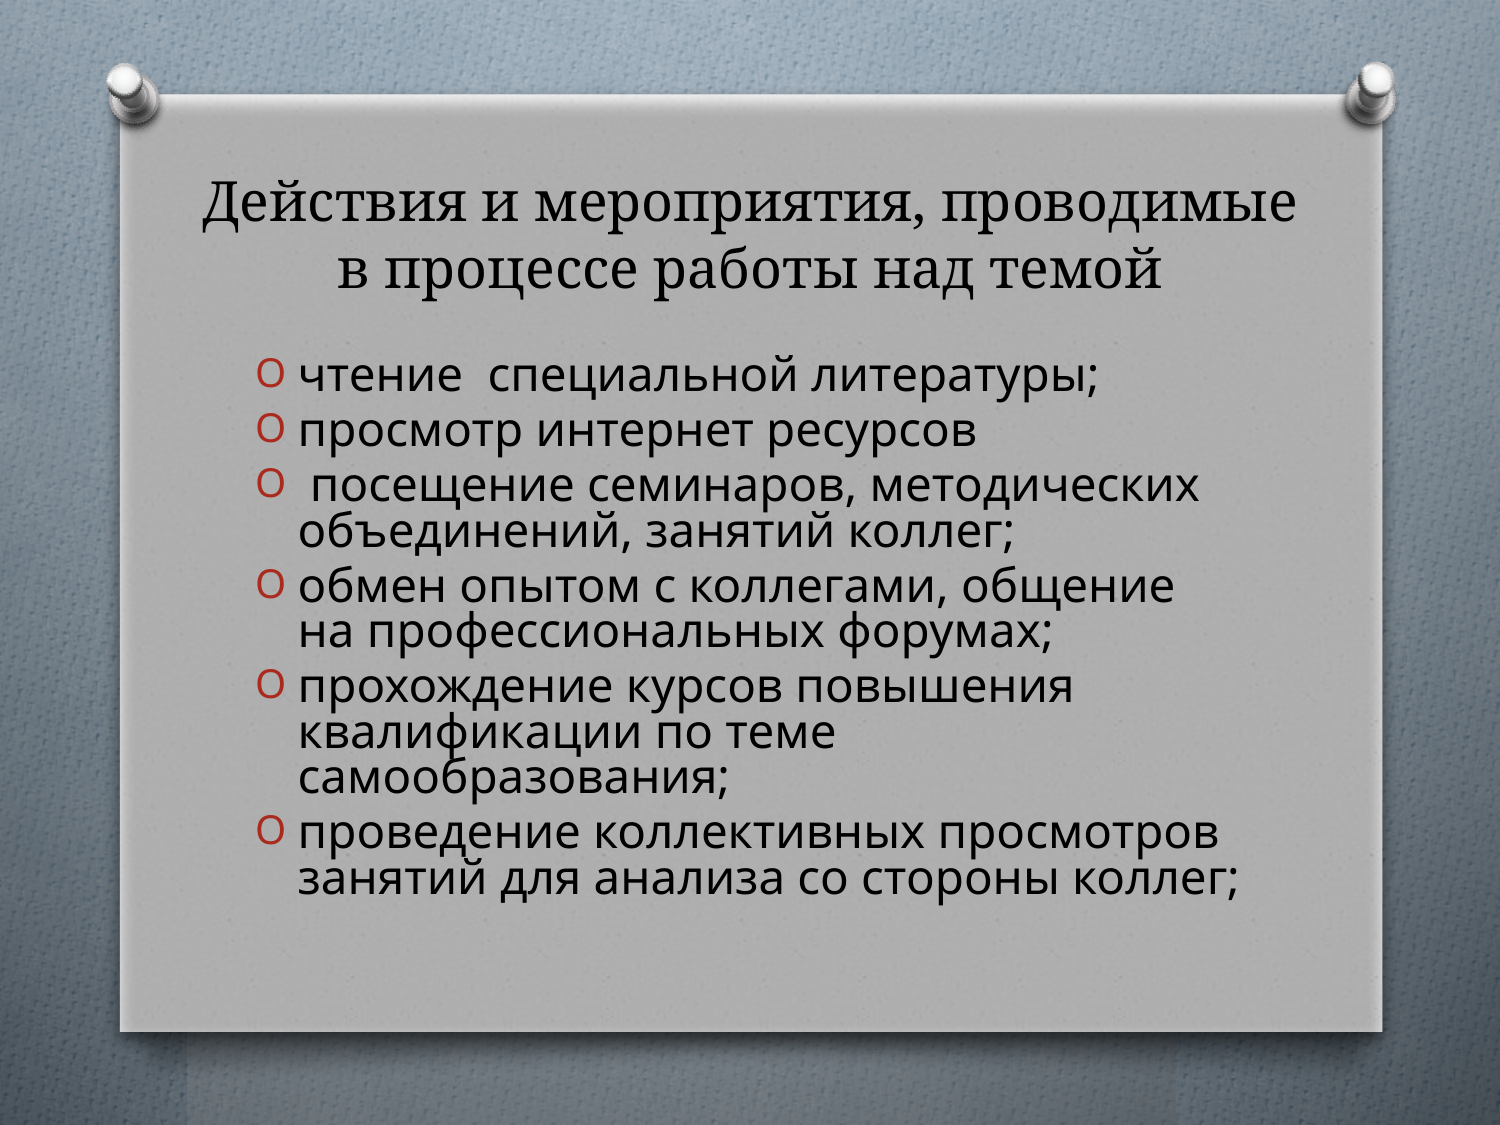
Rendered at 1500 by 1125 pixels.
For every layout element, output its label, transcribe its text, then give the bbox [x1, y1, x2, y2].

title Действия и мероприятия, проводимые в процессе работы над темой [179, 134, 1323, 332]
list чтение специальной литературы; просмотр интернет ресурсов посещение семинаров, методических объединений, занятий коллег; обмен опытом с коллегами, общение на профессиональных форумах; прохождение курсов повышения квалификации по теме самообразования; проведение коллективных просмотров занятий для анализа со стороны коллег; [240, 347, 1257, 939]
picture [1317, 35, 1439, 156]
picture [75, 29, 198, 153]
